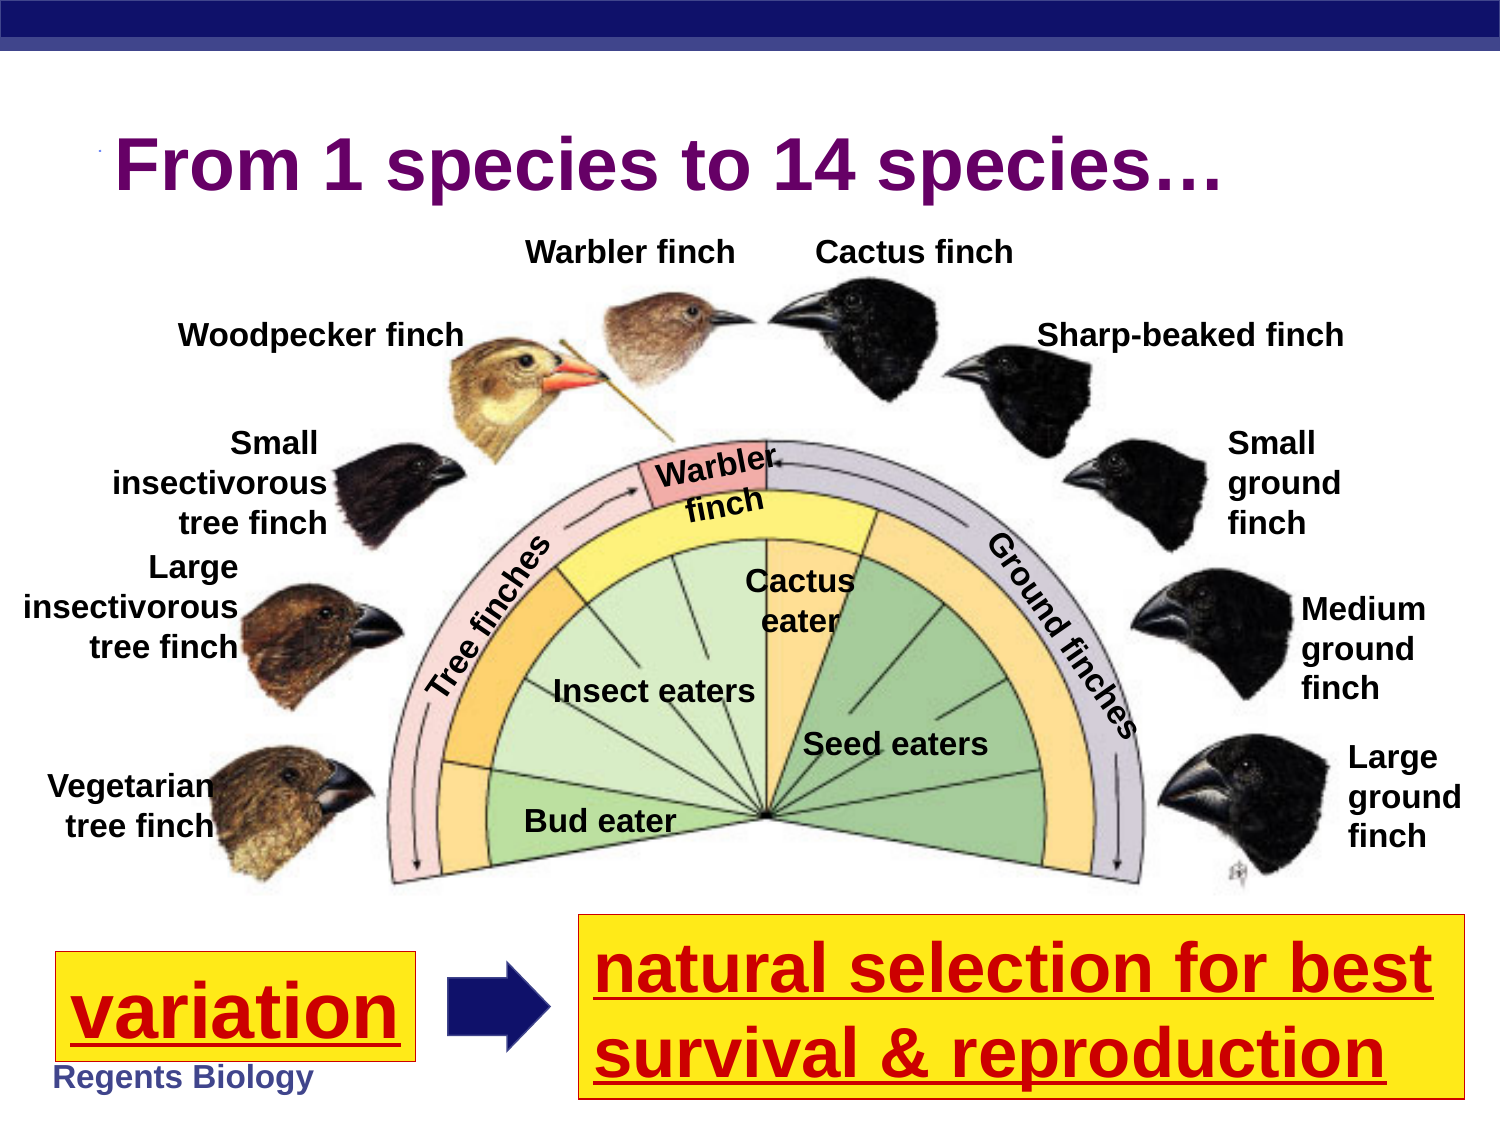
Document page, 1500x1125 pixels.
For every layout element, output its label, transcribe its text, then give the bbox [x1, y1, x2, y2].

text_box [0, 151, 1500, 905]
title From 1 species to 14 species… [99, 108, 1421, 150]
text_box variation [55, 951, 416, 1062]
slide_number 14 [649, 1064, 738, 1103]
text_box natural selection for best survival & reproduction [578, 914, 1465, 1099]
text_box [447, 962, 551, 1052]
